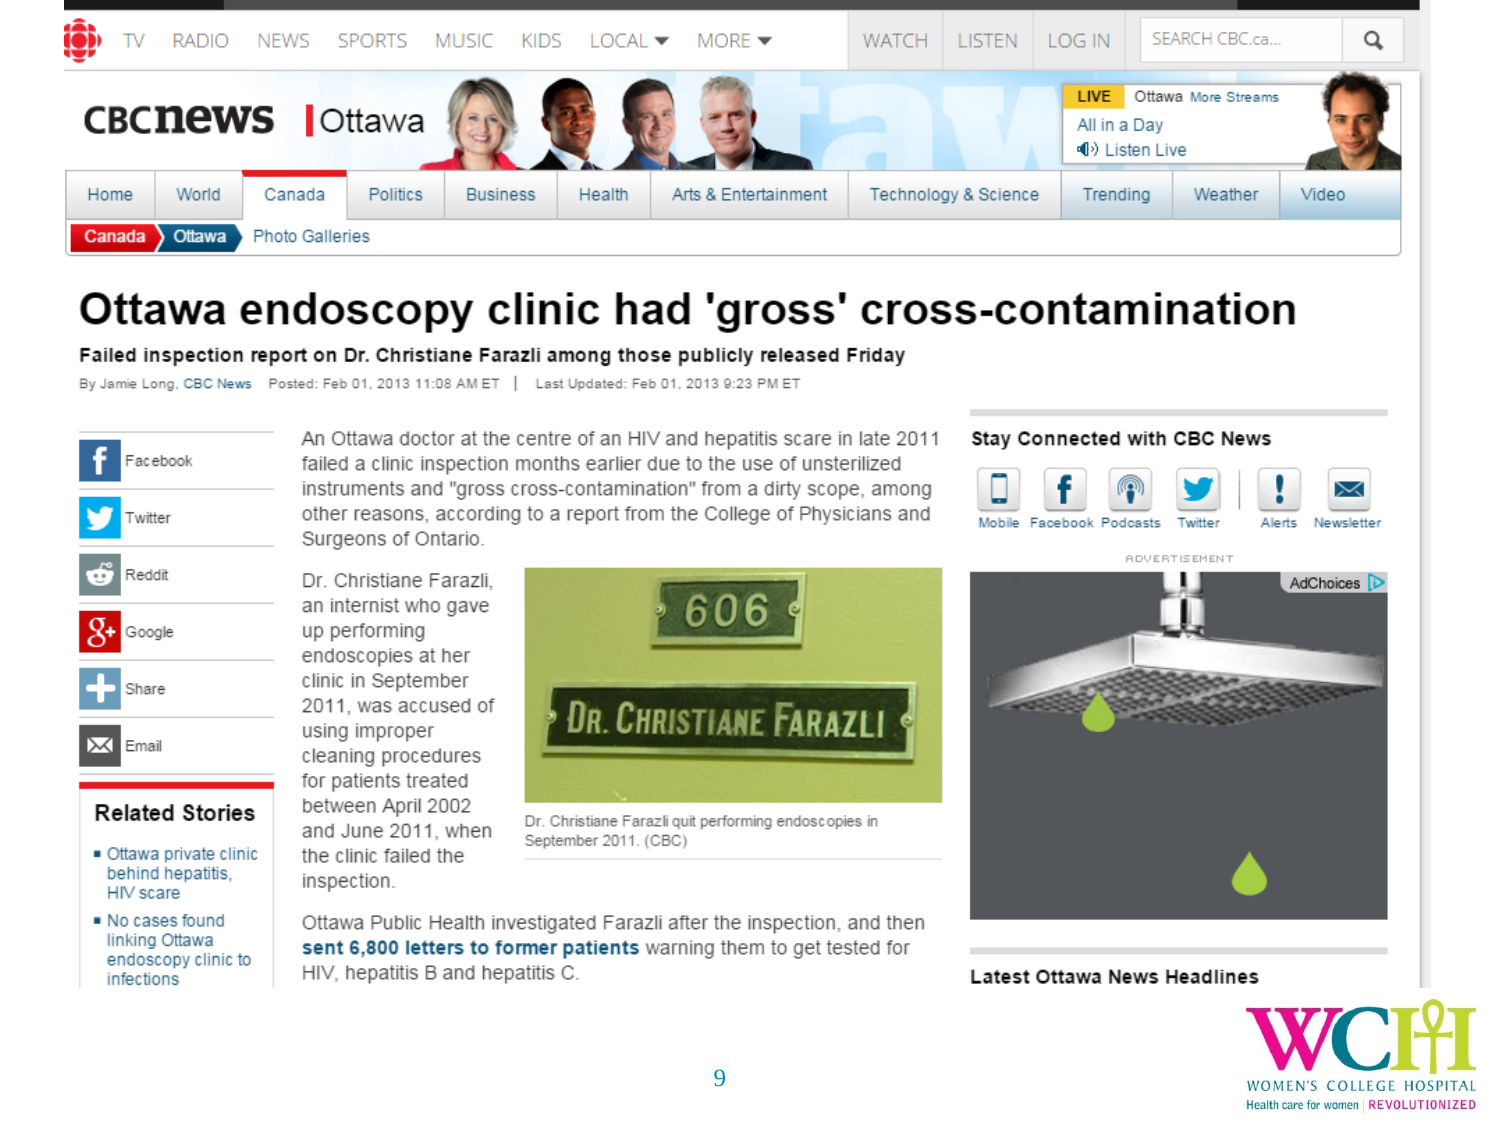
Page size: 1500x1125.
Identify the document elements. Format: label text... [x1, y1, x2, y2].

picture [1246, 999, 1476, 1114]
slide_number 9 [698, 1054, 762, 1107]
picture [64, 0, 1432, 988]
